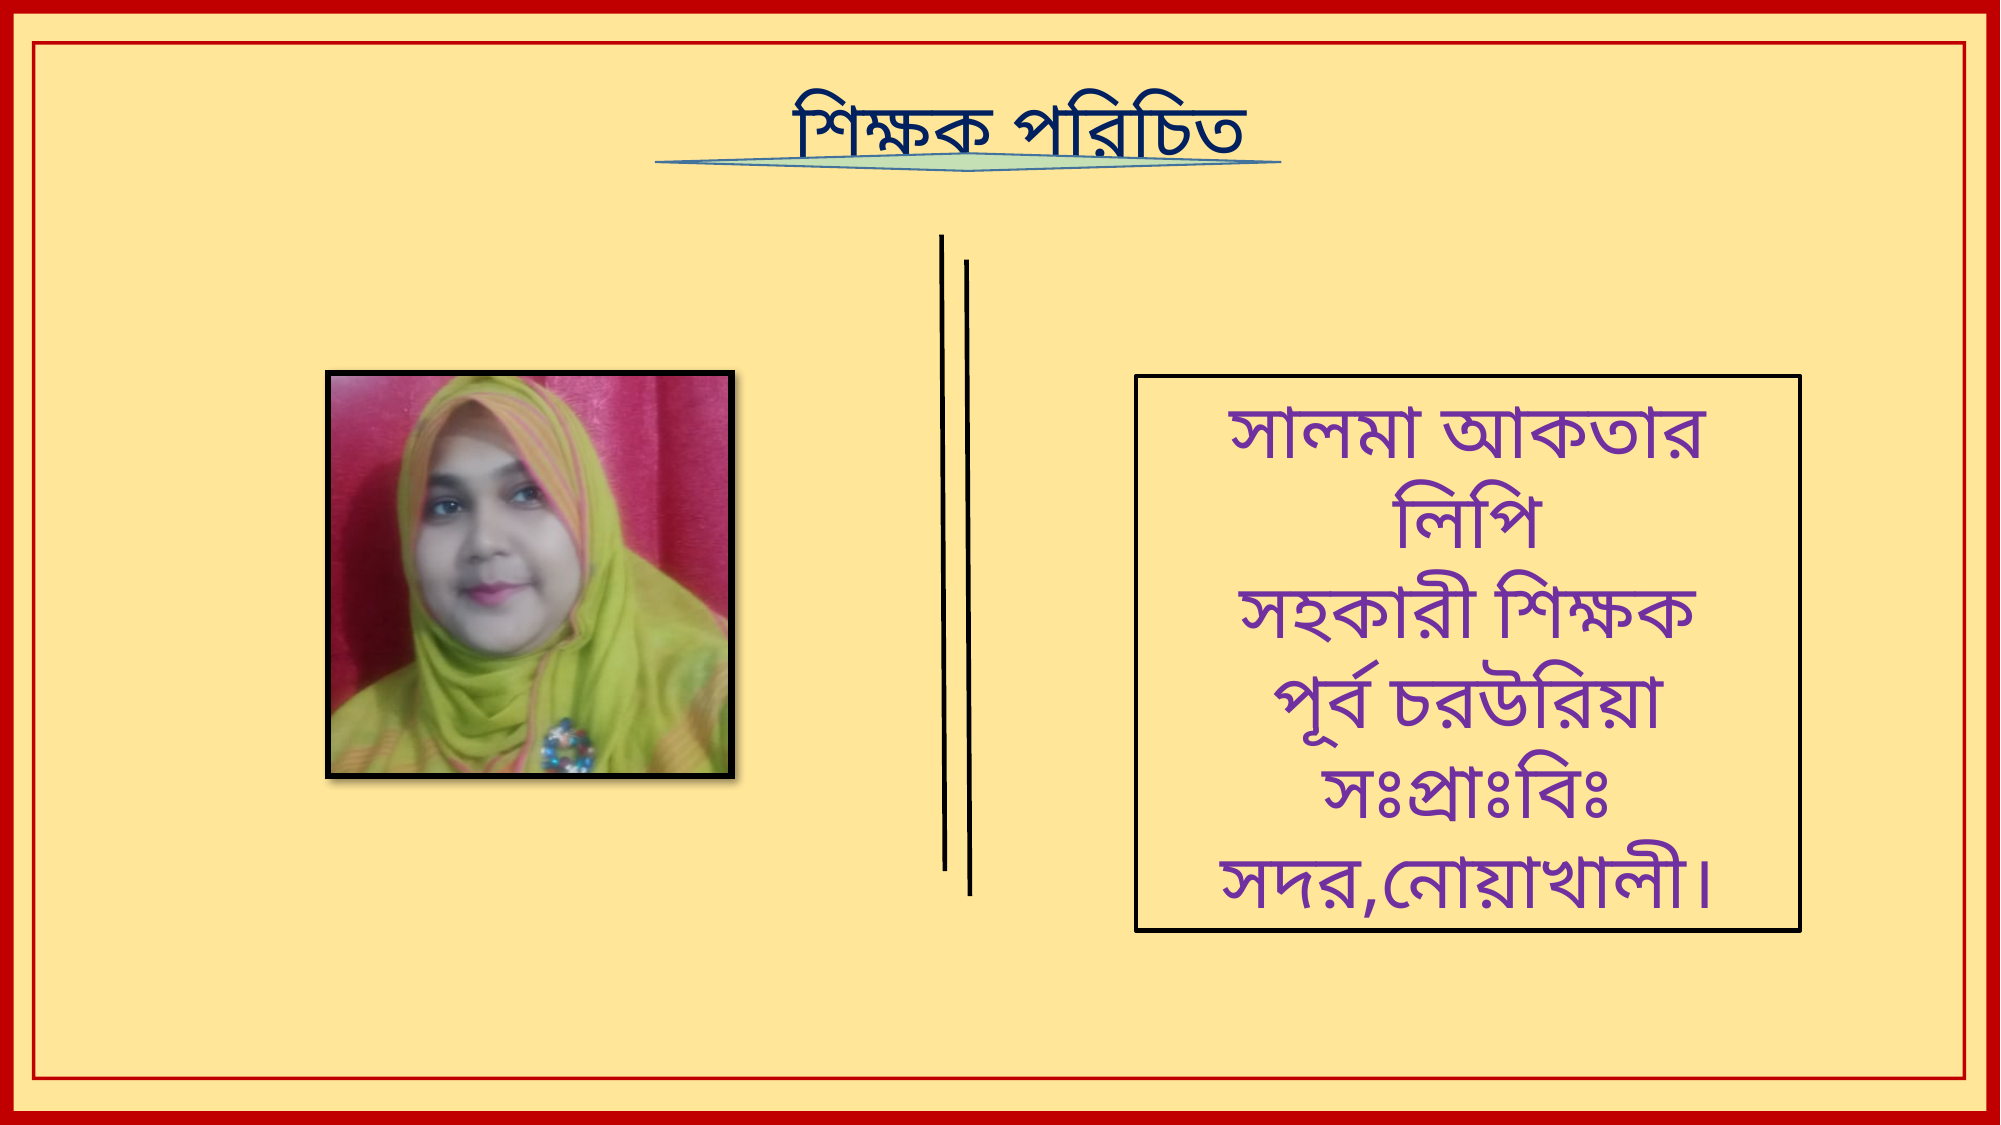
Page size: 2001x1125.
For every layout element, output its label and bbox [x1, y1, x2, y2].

text_box [941, 234, 970, 897]
text_box [0, 0, 2000, 1125]
picture [331, 375, 729, 774]
